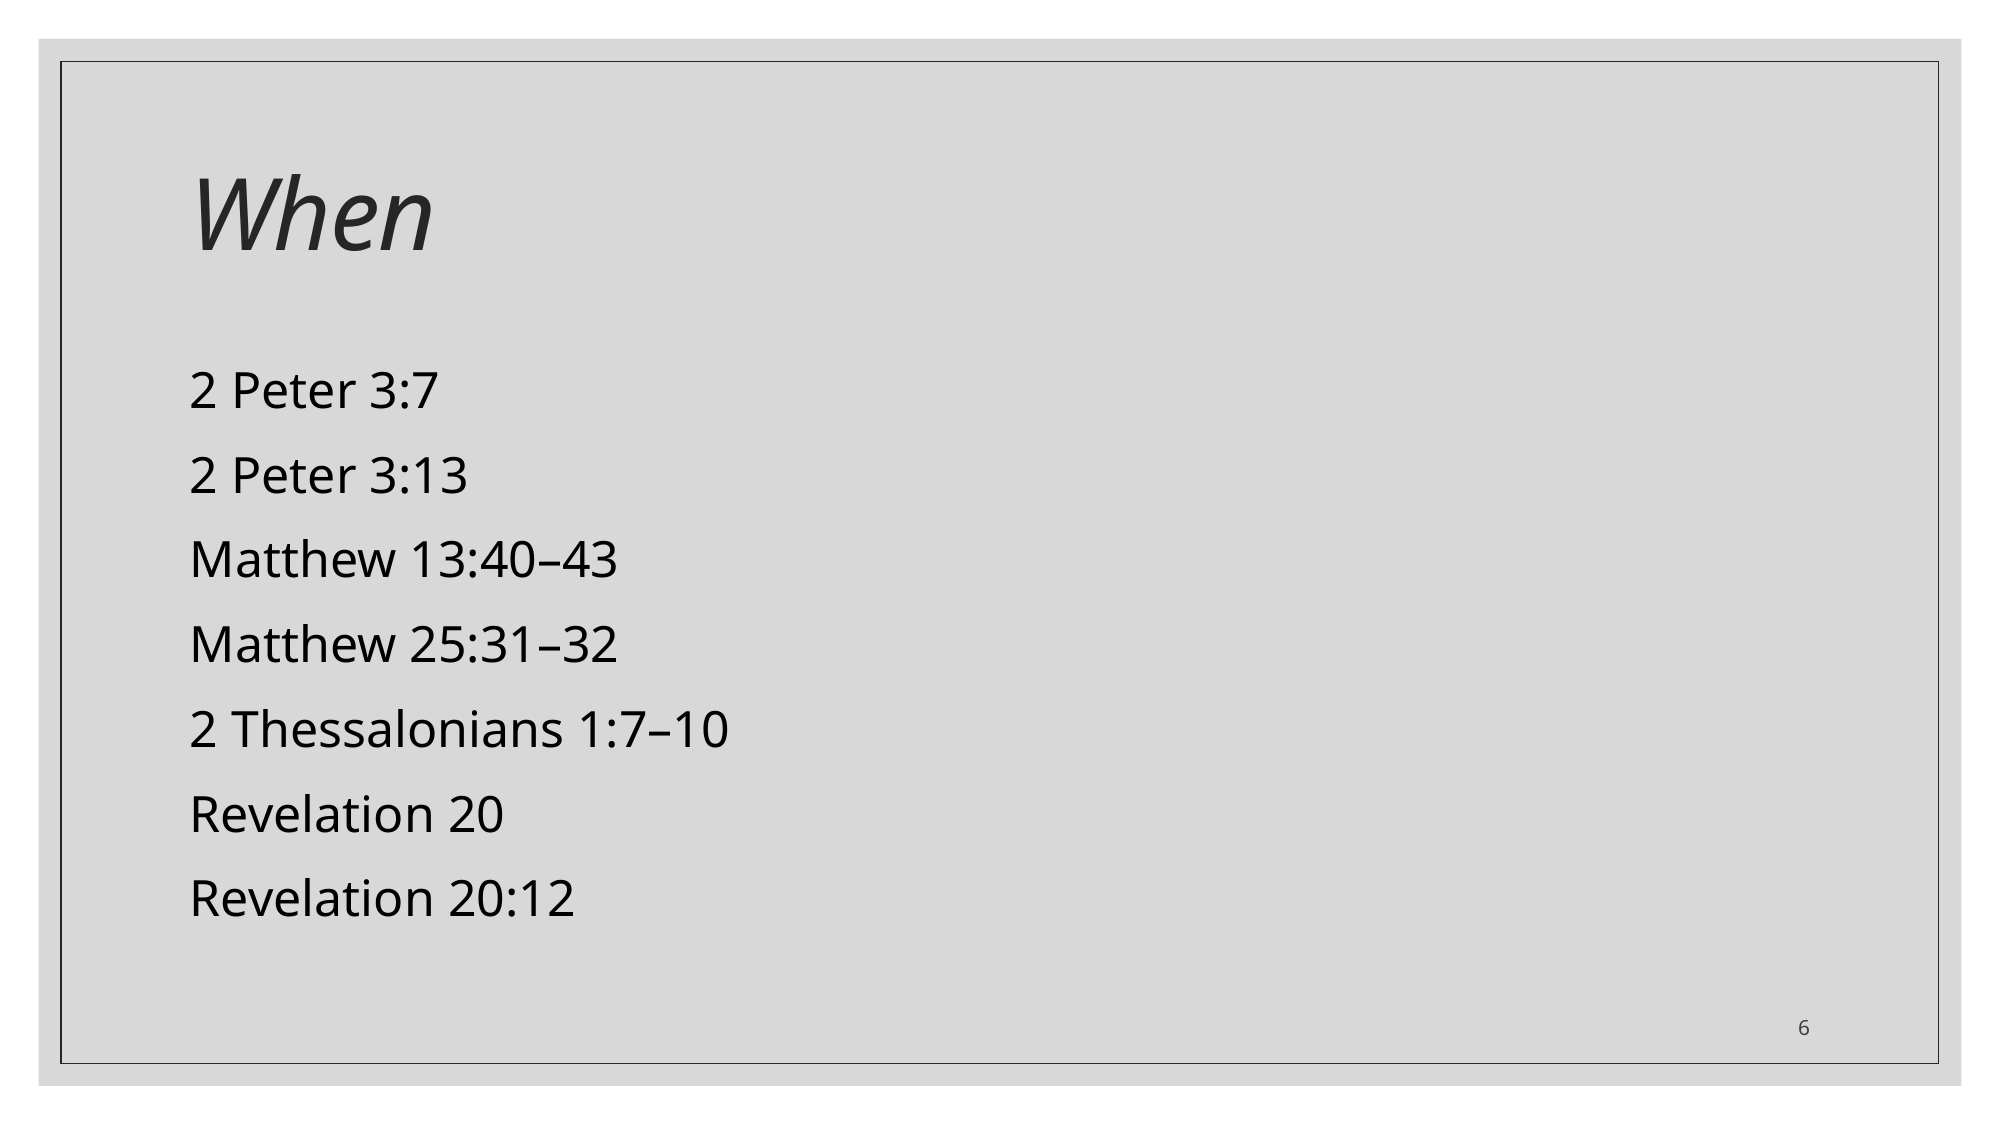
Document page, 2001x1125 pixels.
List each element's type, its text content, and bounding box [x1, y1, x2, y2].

title When [174, 105, 1825, 331]
list 2 Peter 3:7 2 Peter 3:13 Matthew 13:40–43 Matthew 25:31–32 2 Thessalonians 1:7–10 Revelation 20 Revelation 20:12 [174, 345, 1825, 977]
slide_number 6 [1687, 990, 1825, 1050]
